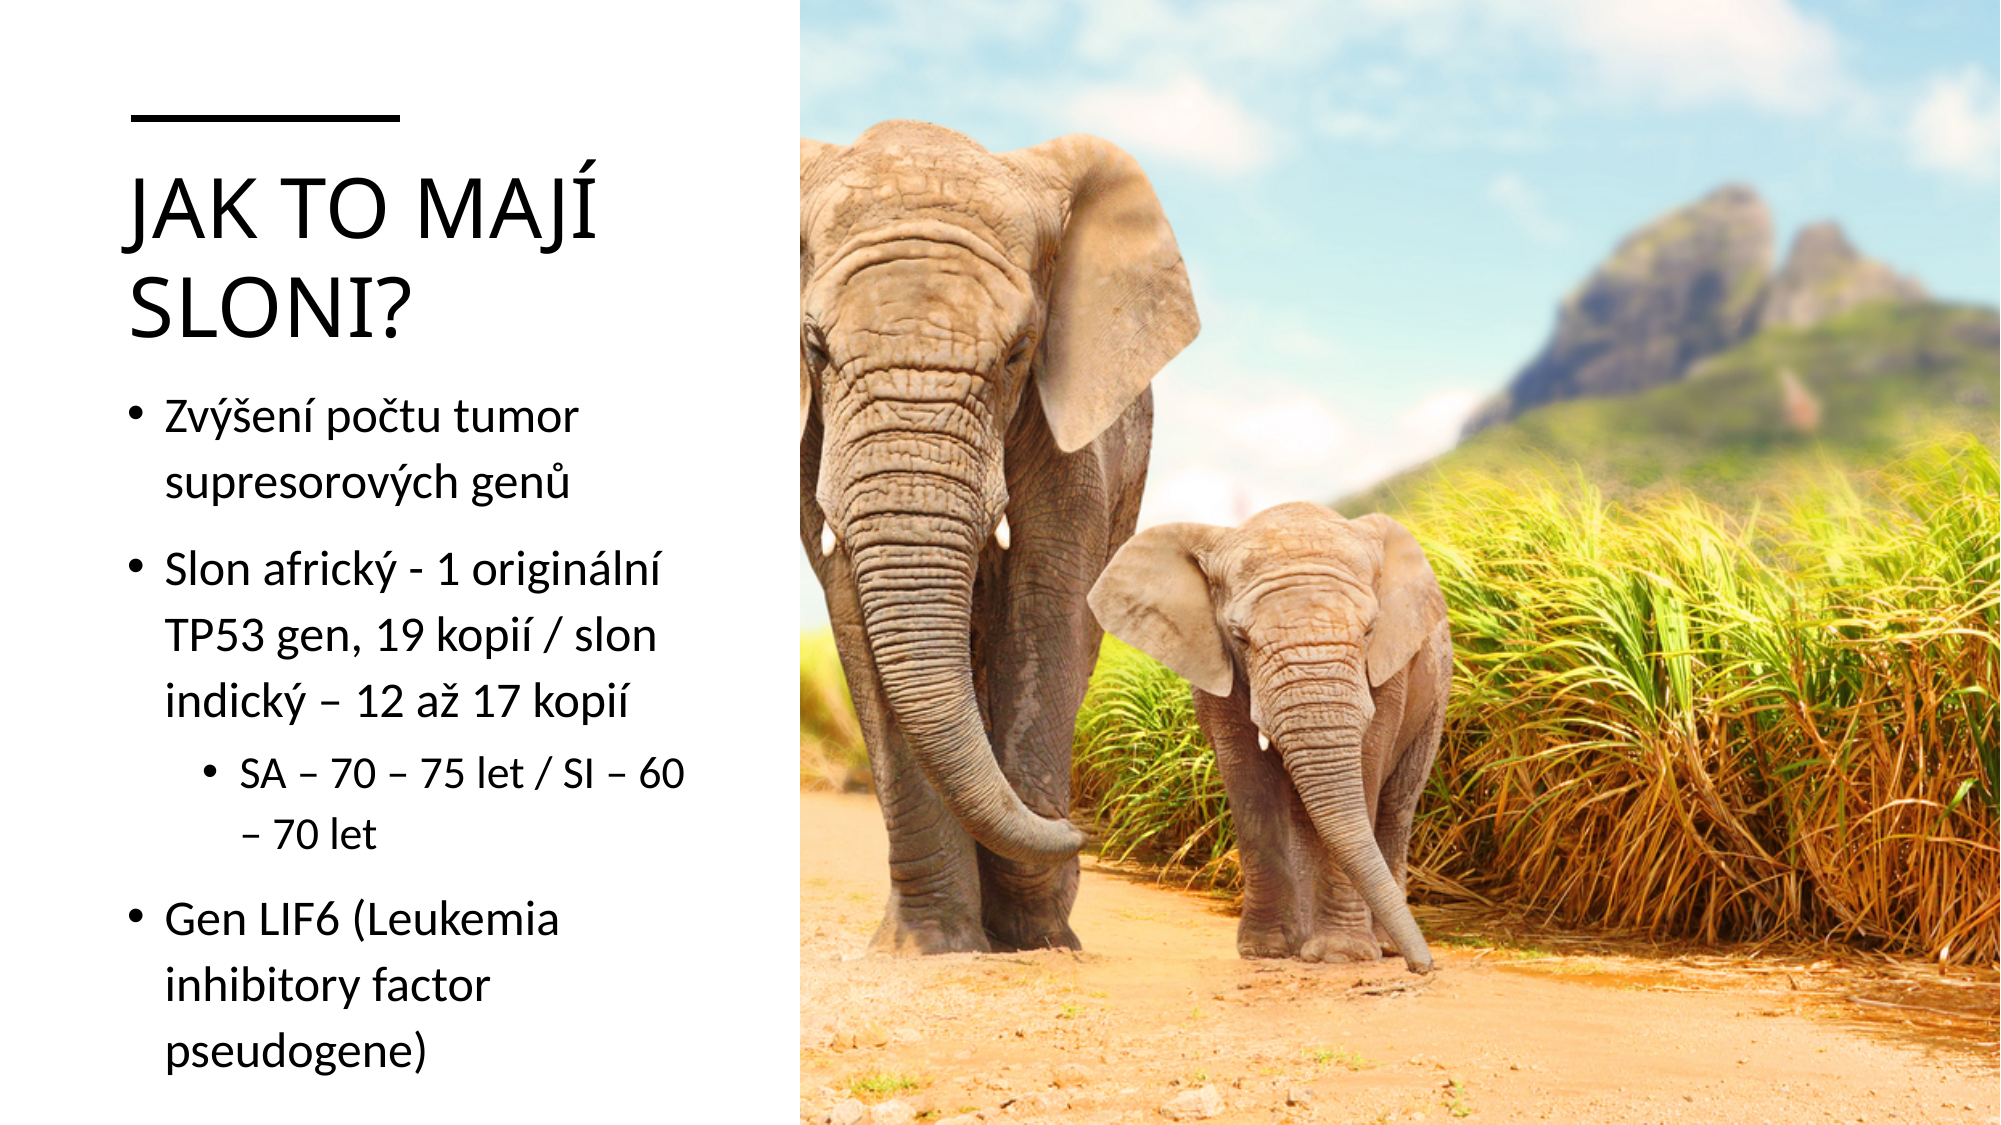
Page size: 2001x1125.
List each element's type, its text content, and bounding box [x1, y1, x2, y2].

title Jak to mají sloni? [114, 147, 705, 369]
picture [799, 0, 2000, 1125]
list Zvýšení počtu tumor supresorových genů Slon africký - 1 originální TP53 gen, 19 kopií / slon indický – 12 až 17 kopií SA – 70 – 75 let / SI – 60 – 70 let Gen LIF6 (Leukemia inhibitory factor pseudogene) [112, 369, 705, 1125]
text_box [0, 0, 799, 1125]
